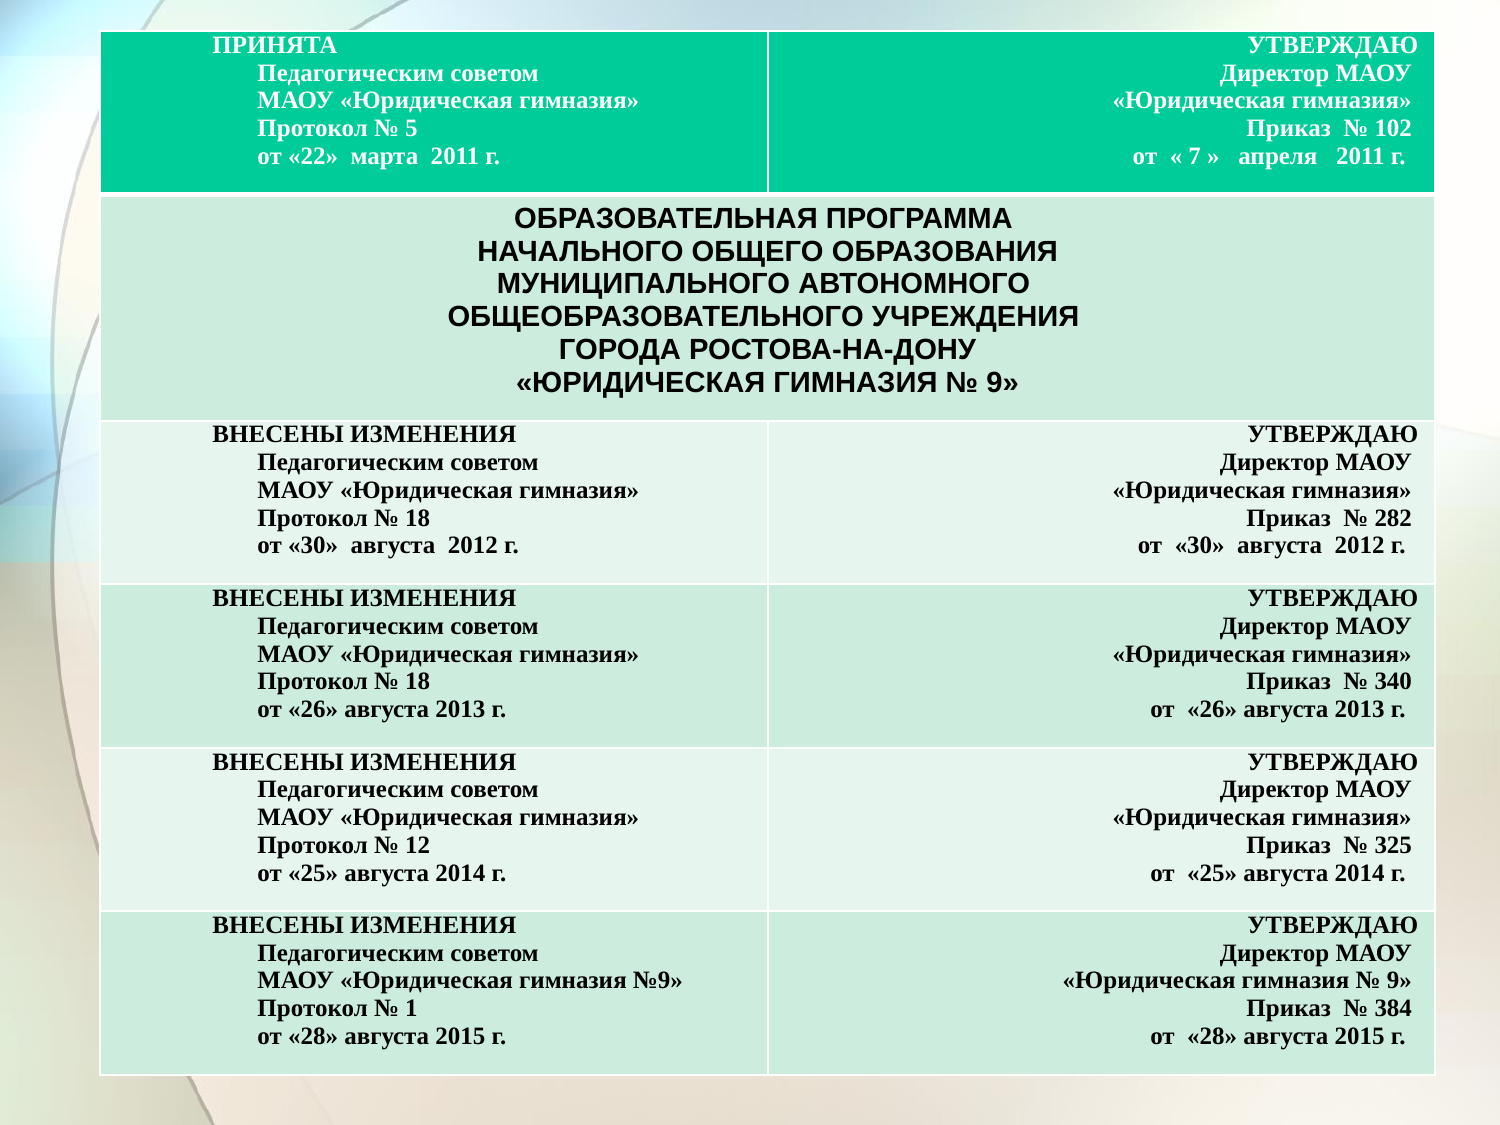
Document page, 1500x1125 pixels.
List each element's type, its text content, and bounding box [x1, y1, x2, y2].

table_cell ВНЕСЕНЫ ИЗМЕНЕНИЯ Педагогическим советом МАОУ «Юридическая гимназия» Протокол № 18 от «30» августа 2012 г. [101, 422, 767, 583]
table_cell УТВЕРЖДАЮ Директор МАОУ «Юридическая гимназия» Приказ № 340 от «26» августа 2013 г. [769, 585, 1434, 747]
table_cell УТВЕРЖДАЮ Директор МАОУ «Юридическая гимназия» Приказ № 325 от «25» августа 2014 г. [769, 749, 1434, 910]
table_header УТВЕРЖДАЮ Директор МАОУ «Юридическая гимназия» Приказ № 102 от « 7 » апреля 2011 г. [769, 32, 1434, 192]
table_cell ВНЕСЕНЫ ИЗМЕНЕНИЯ Педагогическим советом МАОУ «Юридическая гимназия» Протокол № 18 от «26» августа 2013 г. [101, 585, 767, 747]
table_cell УТВЕРЖДАЮ Директор МАОУ «Юридическая гимназия» Приказ № 282 от «30» августа 2012 г. [769, 422, 1434, 583]
table_header ПРИНЯТА Педагогическим советом МАОУ «Юридическая гимназия» Протокол № 5 от «22» марта 2011 г. [101, 32, 767, 192]
table_cell УТВЕРЖДАЮ Директор МАОУ «Юридическая гимназия № 9» Приказ № 384 от «28» августа 2015 г. [769, 912, 1434, 1074]
table_cell ВНЕСЕНЫ ИЗМЕНЕНИЯ Педагогическим советом МАОУ «Юридическая гимназия №9» Протокол № 1 от «28» августа 2015 г. [101, 912, 767, 1074]
picture [0, 0, 1500, 1125]
table_cell ВНЕСЕНЫ ИЗМЕНЕНИЯ Педагогическим советом МАОУ «Юридическая гимназия» Протокол № 12 от «25» августа 2014 г. [101, 749, 767, 910]
table_cell Образовательная программа НАЧАЛЬНОГО ОБЩЕГО Образования муниципального АВТОНОМНОГО общеобразовательного учреждения ГОРОДА РОСТОВА-НА-ДОНУ «ЮРИДИЧЕСКАЯ ГИМНАЗИЯ № 9» [101, 197, 1434, 420]
